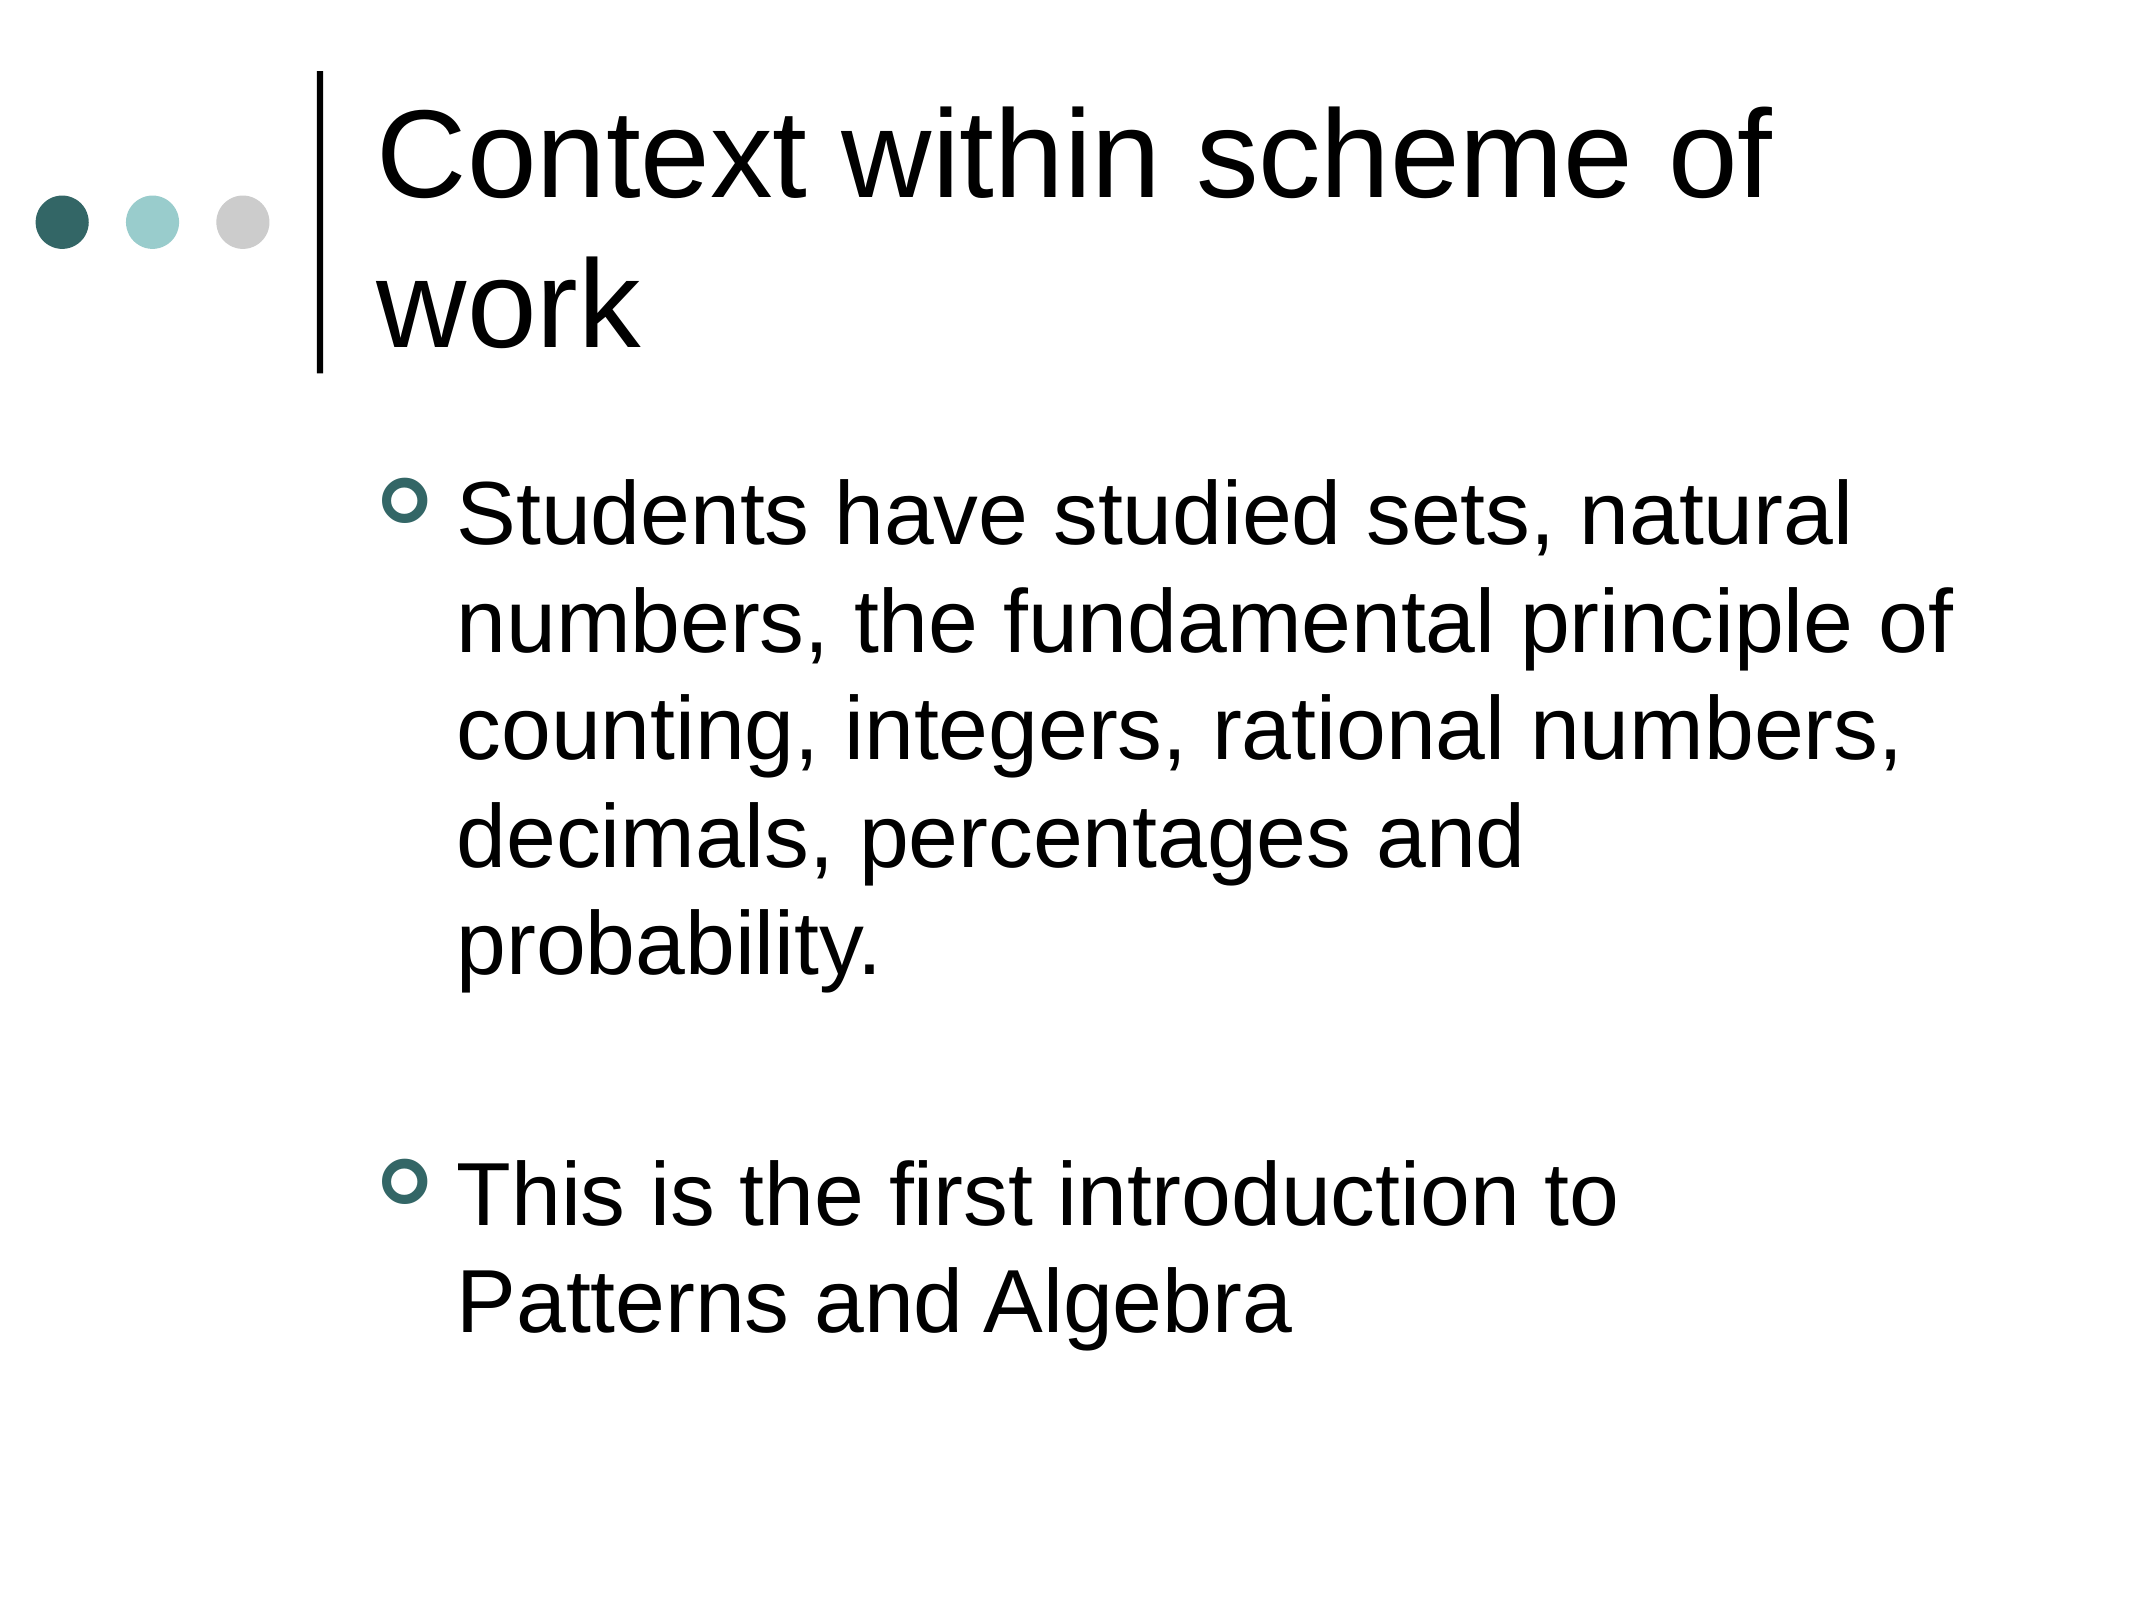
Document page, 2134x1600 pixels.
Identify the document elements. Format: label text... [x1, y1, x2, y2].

title Context within scheme of work [355, 44, 1992, 401]
list Students have studied sets, natural numbers, the fundamental principle of counting, integers, rational numbers, decimals, percentages and probability. This is the first introduction to Patterns and Algebra [355, 444, 1992, 1405]
